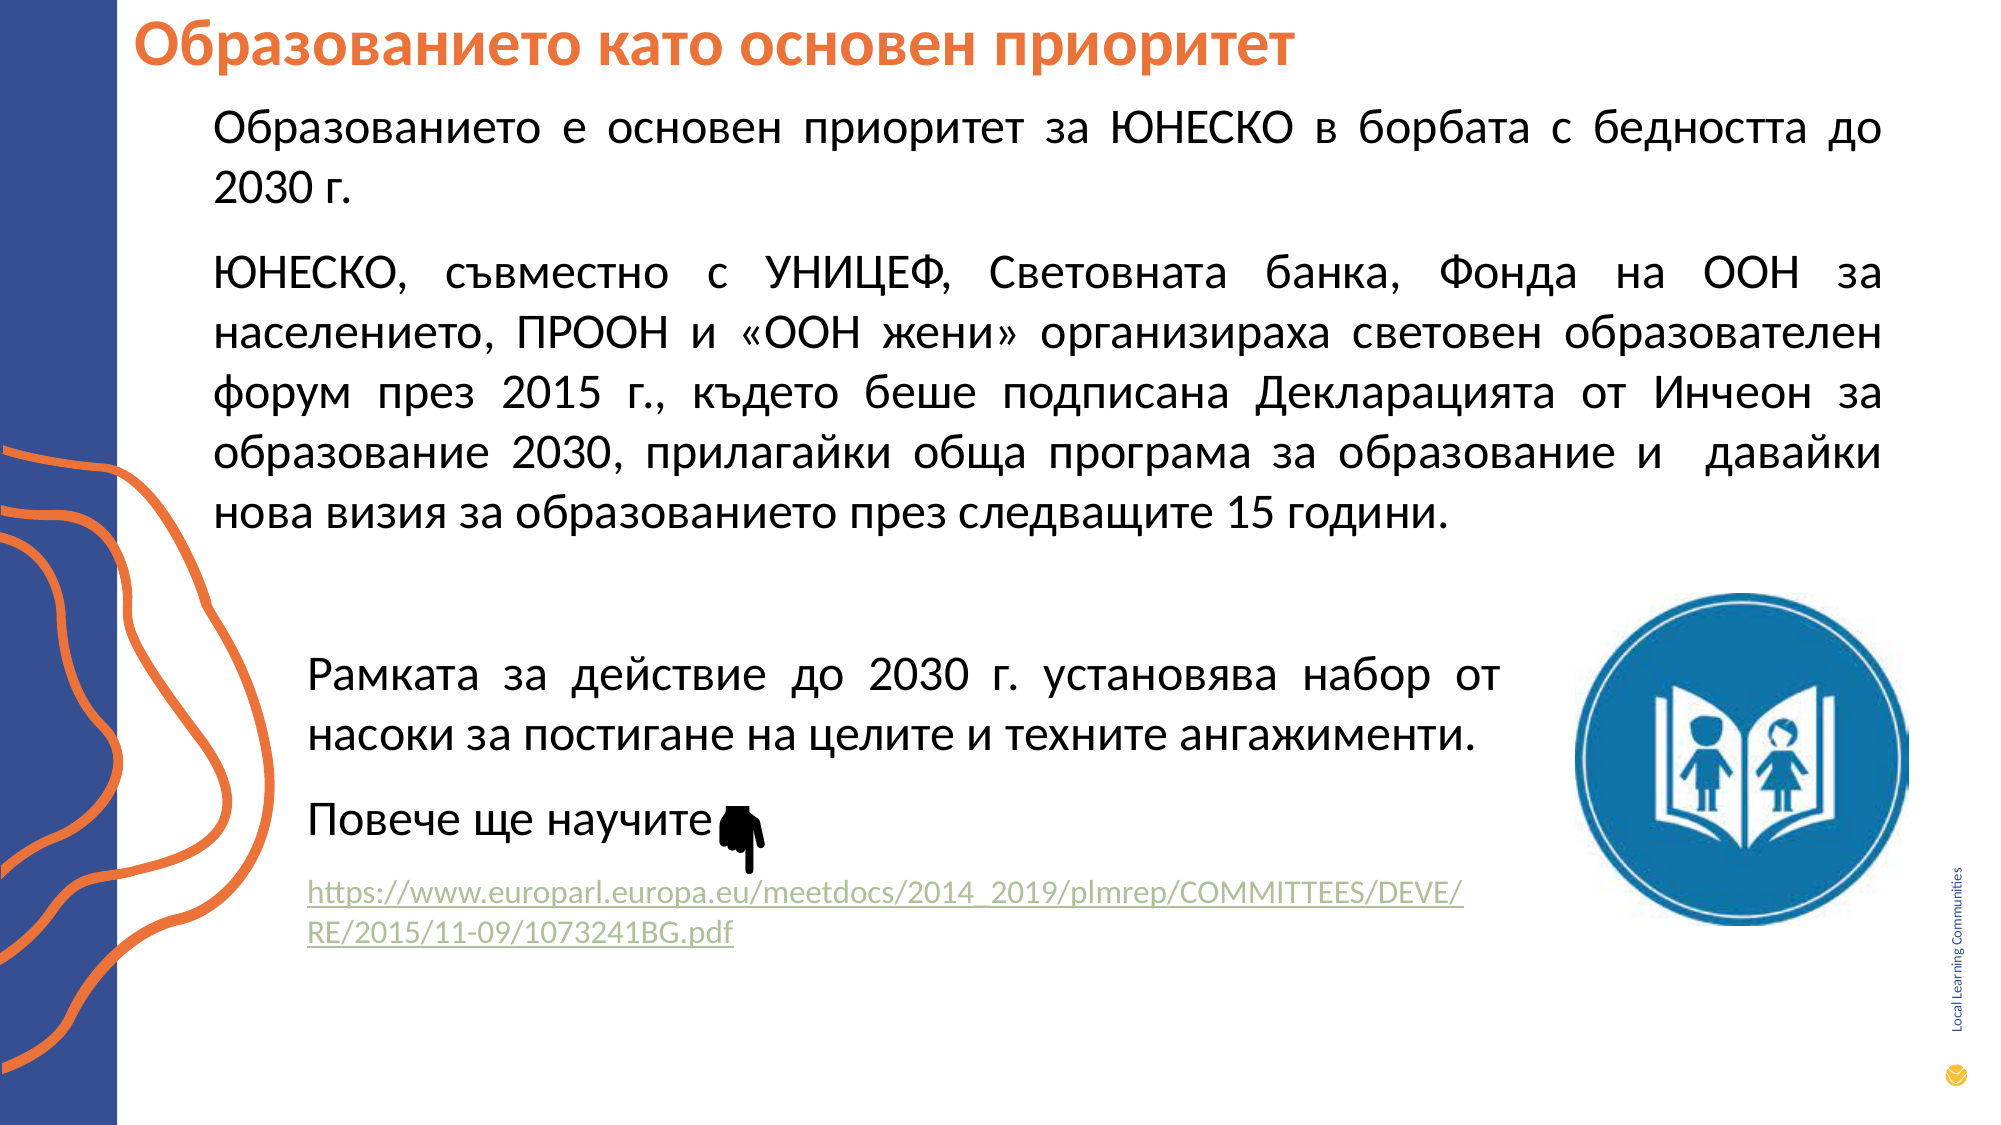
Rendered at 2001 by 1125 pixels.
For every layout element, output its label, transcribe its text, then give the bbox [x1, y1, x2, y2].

list Образованието като основен приоритет [119, 0, 1402, 116]
text_box Рамката за действие до 2030 г. установява набор от насоки за постигане на целите и техните ангажименти. Повече ще научите https://www.europarl.europa.eu/meetdocs/2014_2019/plmrep/COMMITTEES/DEVE/RE/2015/11-09/1073241BG.pdf [292, 632, 1517, 958]
picture [1575, 592, 1909, 927]
picture [703, 800, 781, 879]
text_box Образованието е основен приоритет за ЮНЕСКО в борбата с бедността до 2030 г. ЮНЕСКО, съвместно с УНИЦЕФ, Световната банка, Фонда на ООН за населението, ПРООН и «ООН жени» организираха световен образователен форум през 2015 г., където беше подписана Декларацията от Инчеон за образование 2030, прилагайки обща програма за образование и давайки нова визия за образованието през следващите 15 години. [198, 86, 1899, 617]
